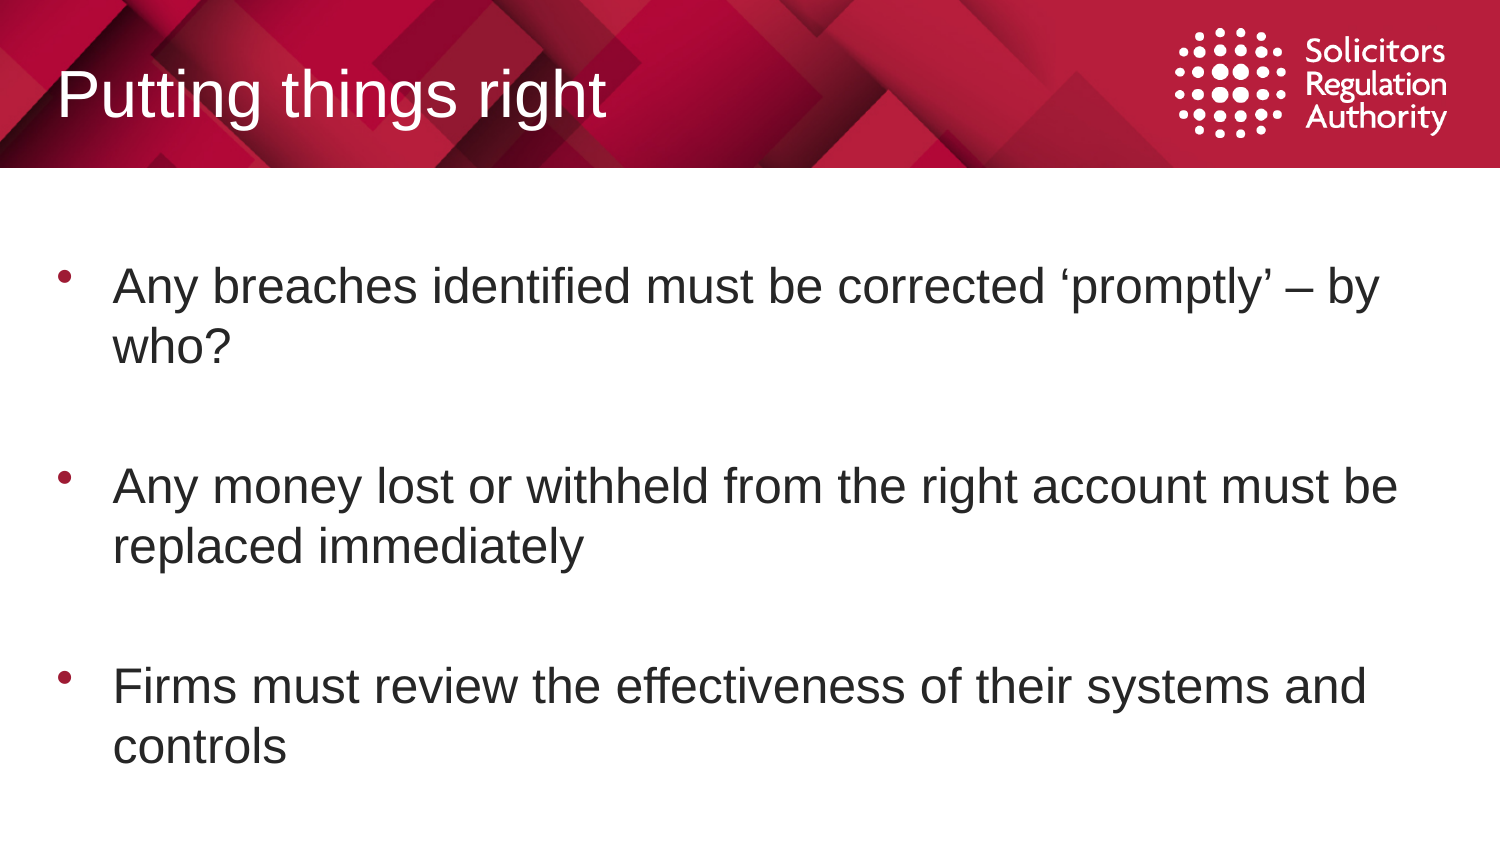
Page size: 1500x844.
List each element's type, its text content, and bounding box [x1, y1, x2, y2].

picture [0, 0, 1500, 168]
list Any breaches identified must be corrected ‘promptly’ – by who? Any money lost or withheld from the right account must be replaced immediately Firms must review the effectiveness of their systems and controls [40, 185, 1471, 777]
title Putting things right [40, 8, 845, 173]
